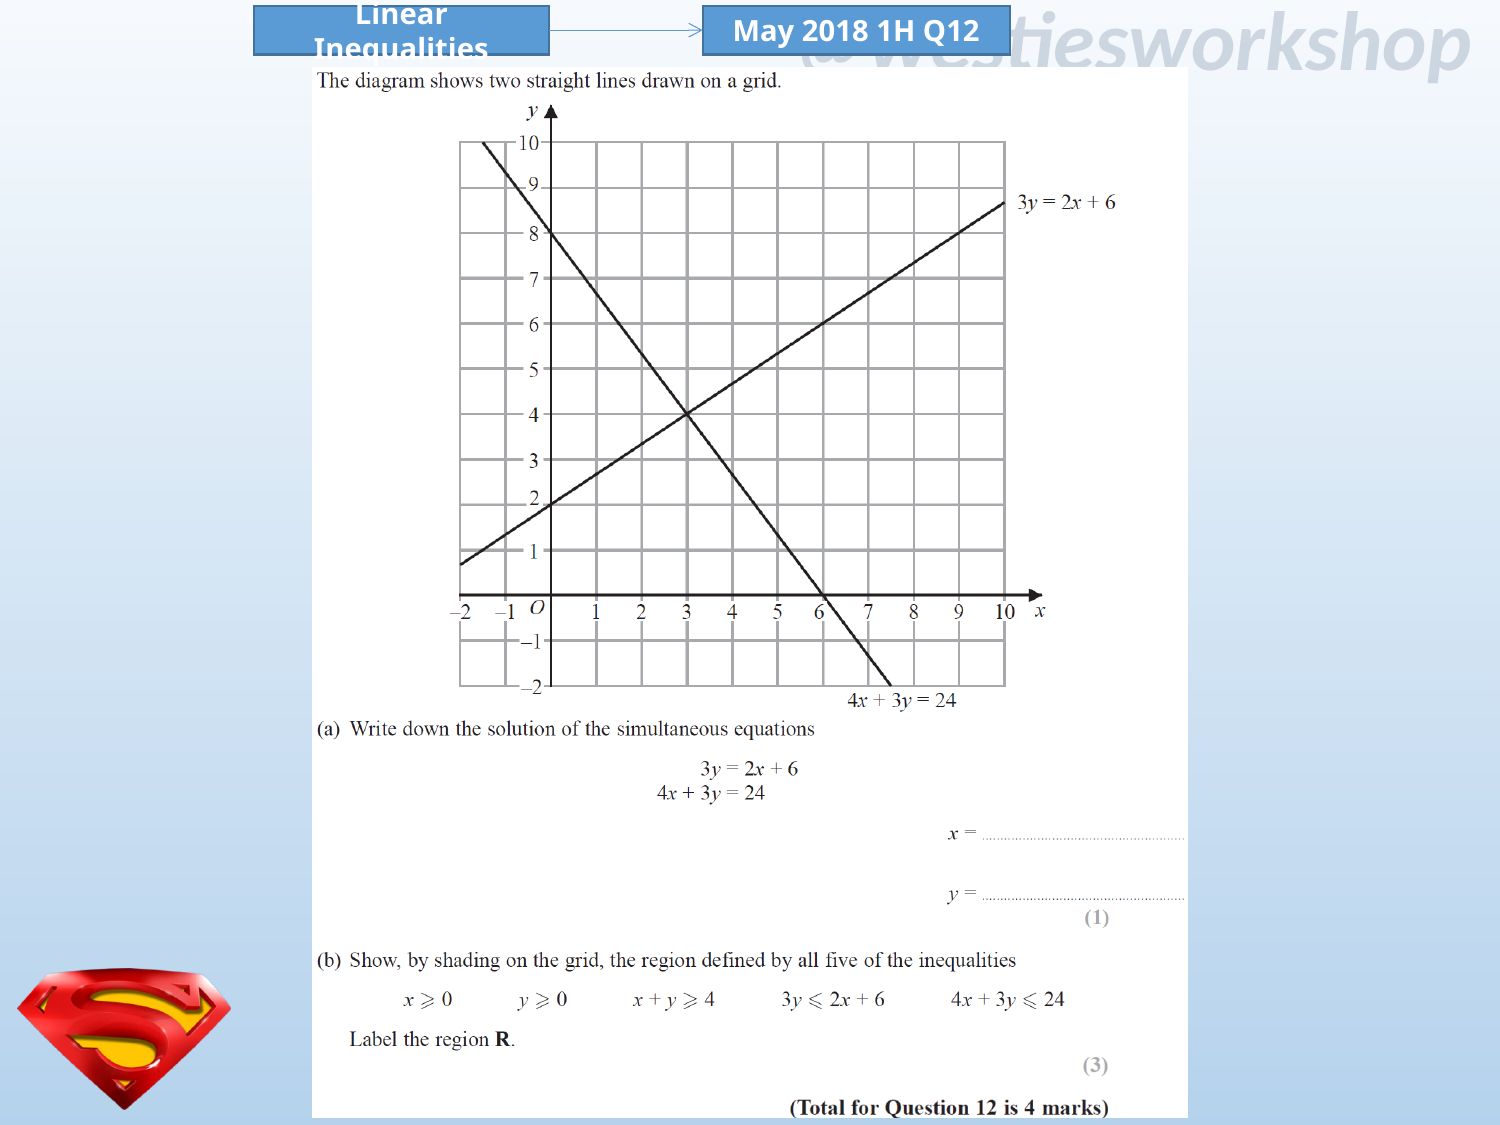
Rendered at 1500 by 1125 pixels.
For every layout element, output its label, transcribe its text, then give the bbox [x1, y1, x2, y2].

text_box May 2018 1H Q12 [702, 5, 1011, 56]
text_box Linear Inequalities [253, 5, 550, 56]
picture [312, 67, 1188, 1118]
picture [17, 968, 231, 1110]
